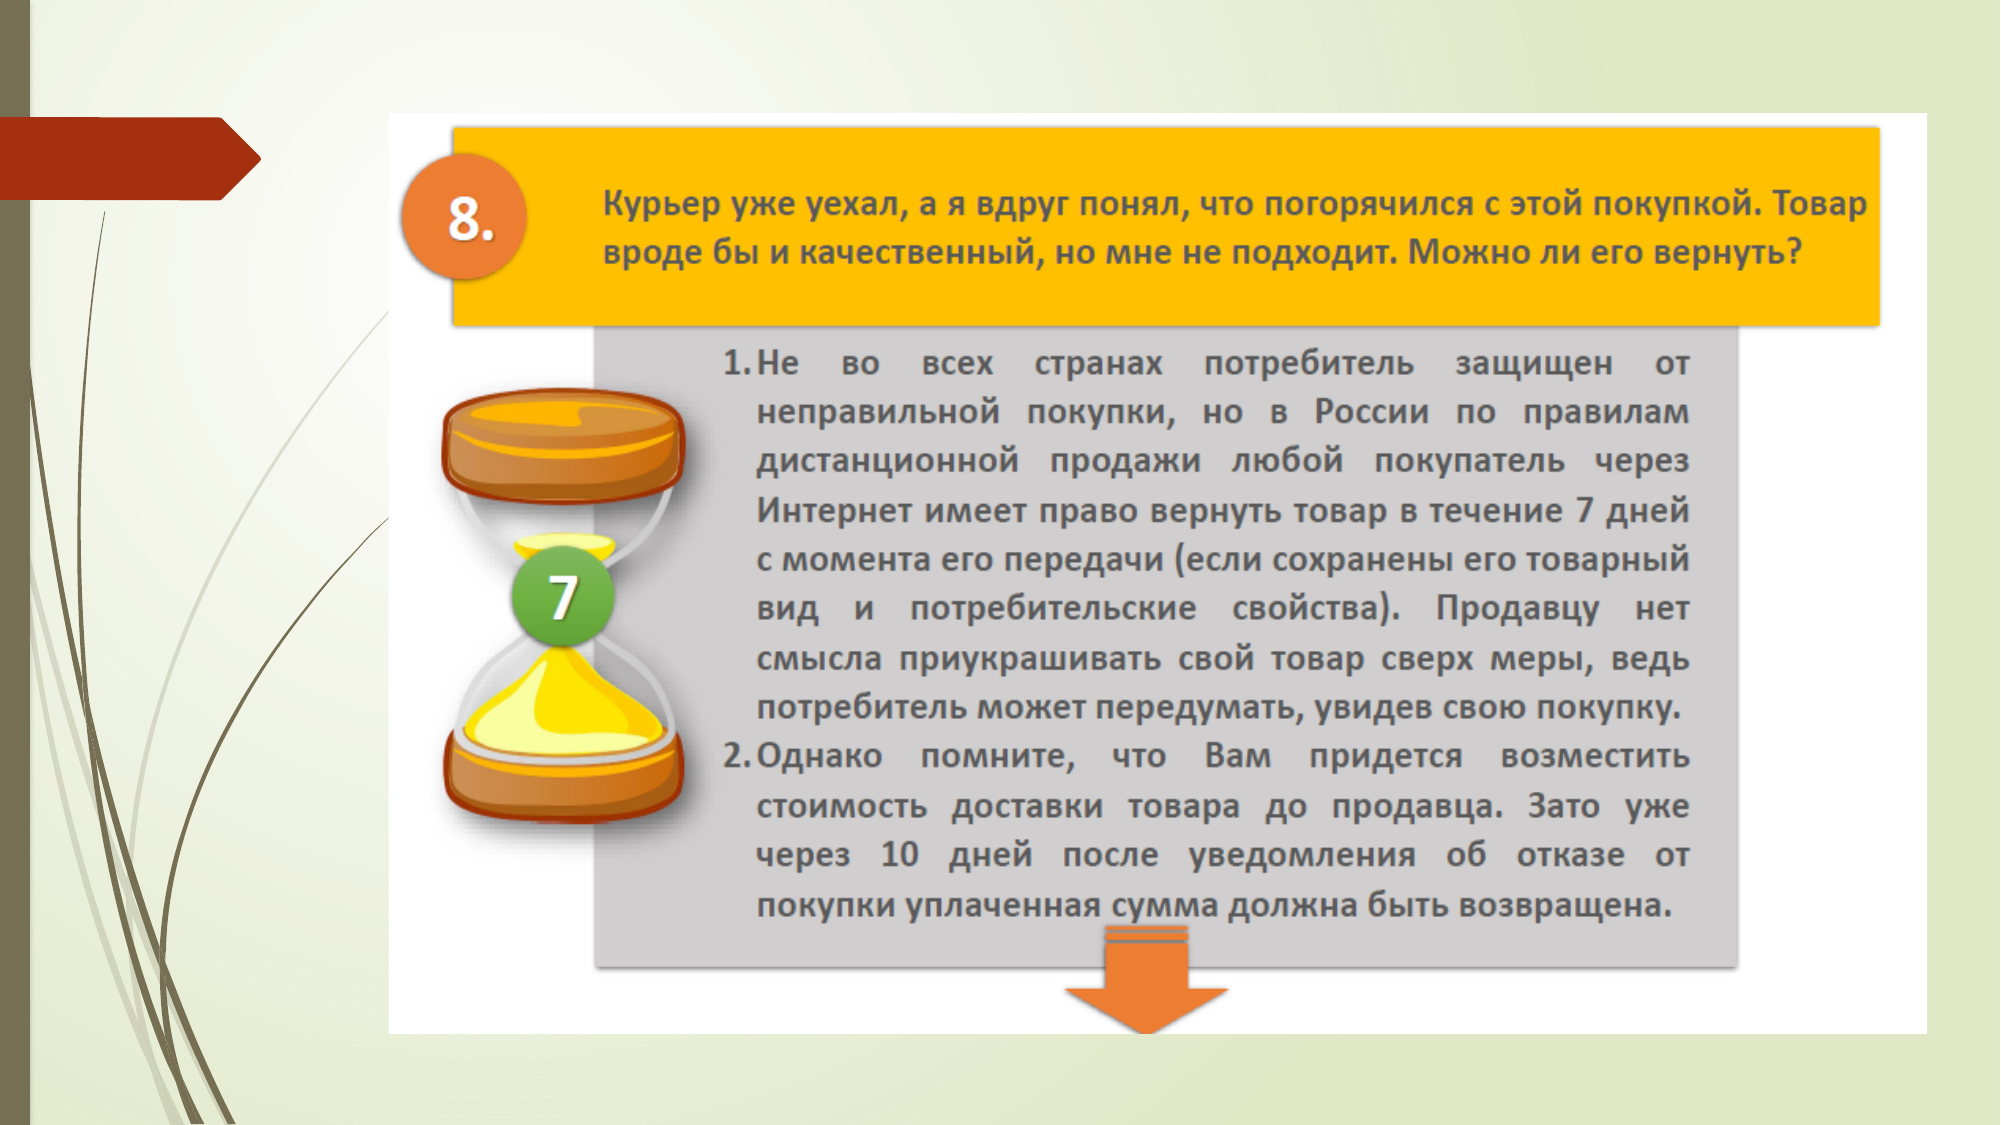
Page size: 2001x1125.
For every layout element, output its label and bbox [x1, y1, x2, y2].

list [388, 113, 1928, 1035]
